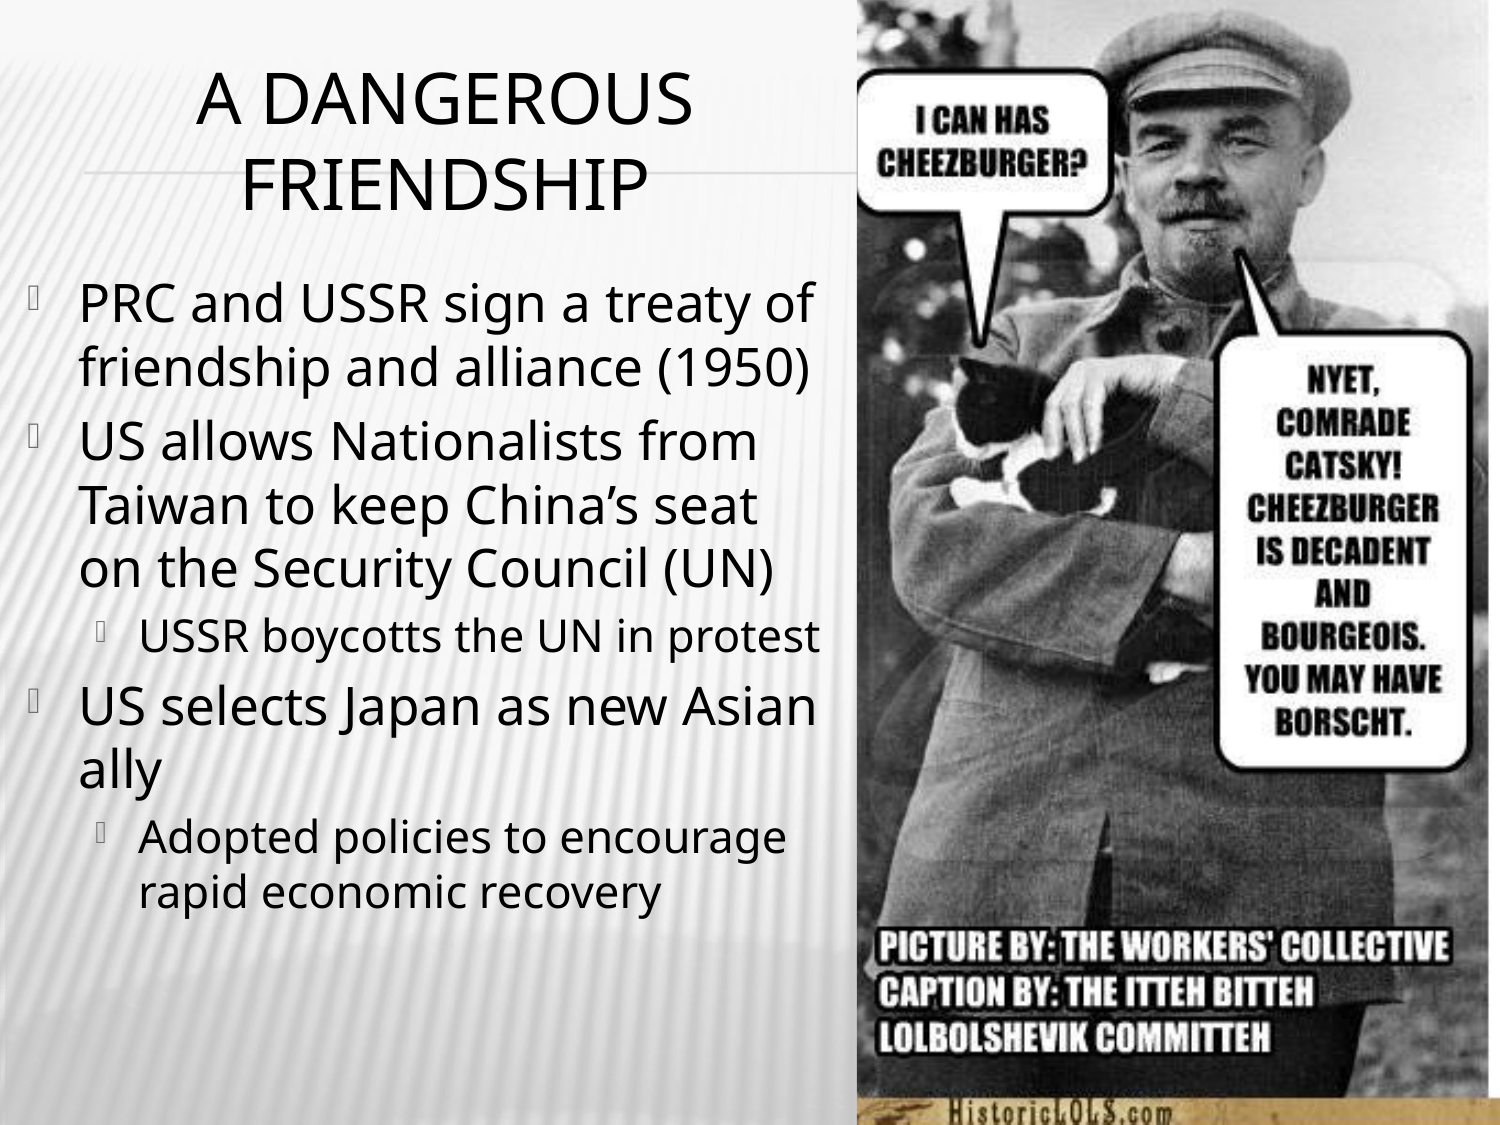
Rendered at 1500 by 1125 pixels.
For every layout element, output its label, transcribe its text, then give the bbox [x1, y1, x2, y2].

title A Dangerous Friendship [50, 45, 841, 233]
list PRC and USSR sign a treaty of friendship and alliance (1950) US allows Nationalists from Taiwan to keep China’s seat on the Security Council (UN) USSR boycotts the UN in protest US selects Japan as new Asian ally Adopted policies to encourage rapid economic recovery [12, 262, 841, 1100]
picture [856, 0, 1500, 1125]
